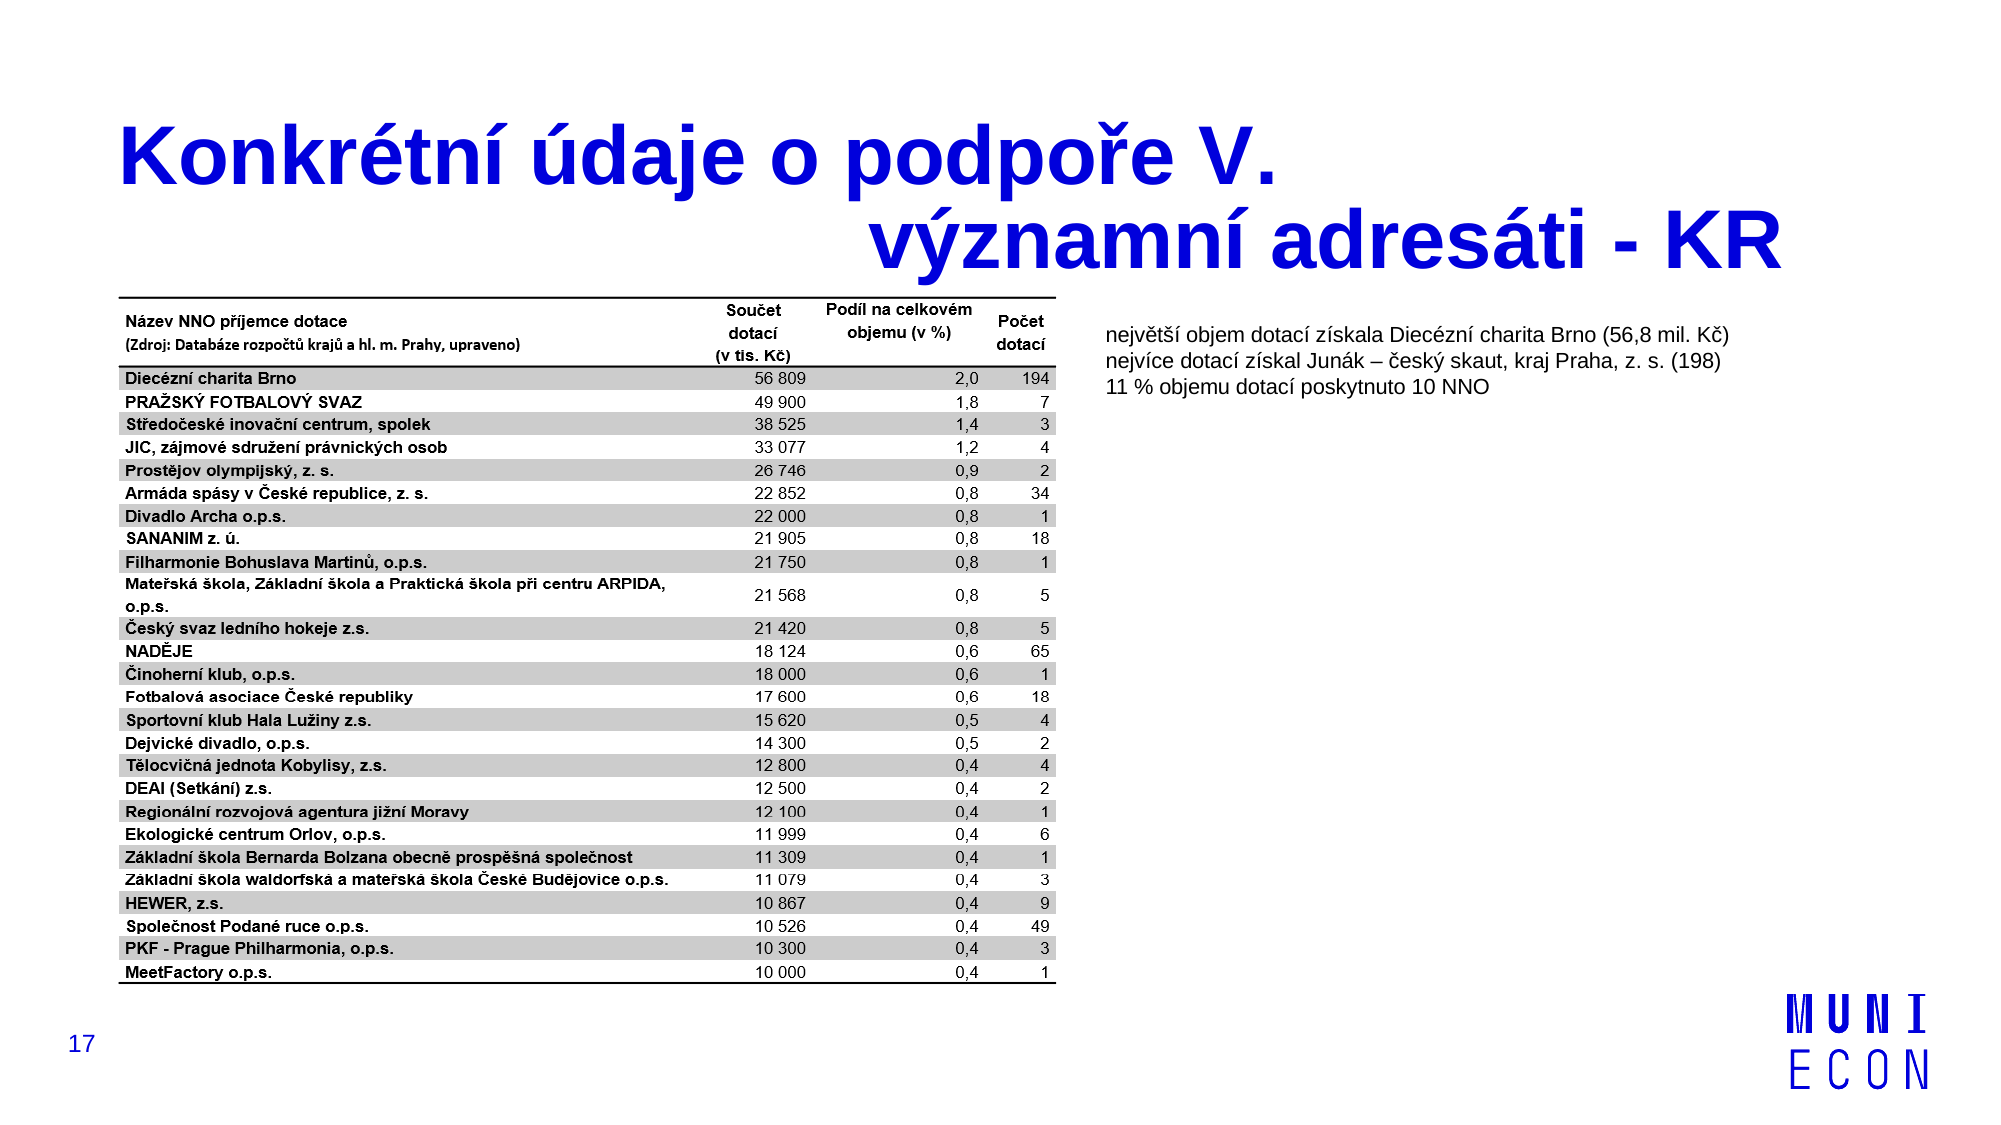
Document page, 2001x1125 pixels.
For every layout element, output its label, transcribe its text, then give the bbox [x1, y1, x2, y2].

title Konkrétní údaje o podpoře V. významní adresáti - KR [118, 118, 1883, 193]
list největší objem dotací získala Diecézní charita Brno (56,8 mil. Kč) nejvíce dotací získal Junák – český skaut, kraj Praha, z. s. (198) 11 % objemu dotací poskytnuto 10 NNO [1105, 293, 1981, 995]
picture [117, 293, 1057, 991]
slide_number 17 [67, 1021, 110, 1063]
